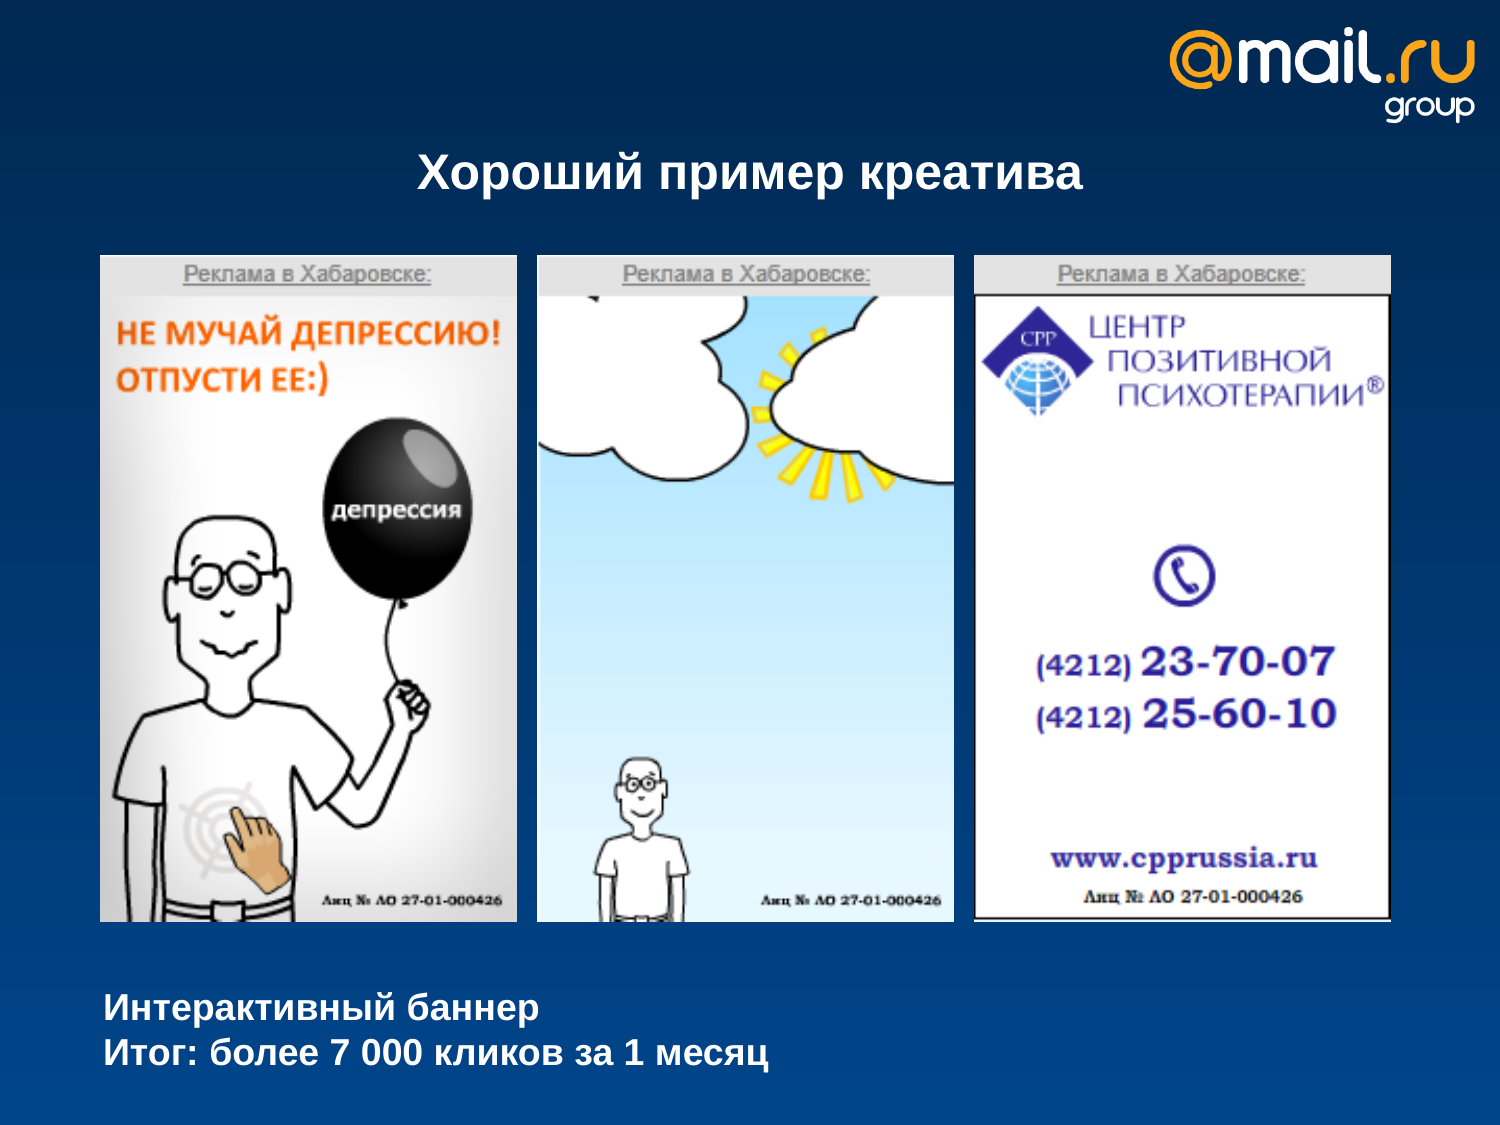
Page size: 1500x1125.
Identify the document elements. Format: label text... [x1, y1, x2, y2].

picture [536, 255, 955, 923]
text_box Интерактивный баннер Итог: более 7 000 кликов за 1 месяц [88, 975, 939, 1081]
picture [1163, 18, 1479, 126]
picture [100, 255, 518, 923]
picture [974, 255, 1392, 923]
text_box Хороший пример креатива [0, 132, 1500, 207]
